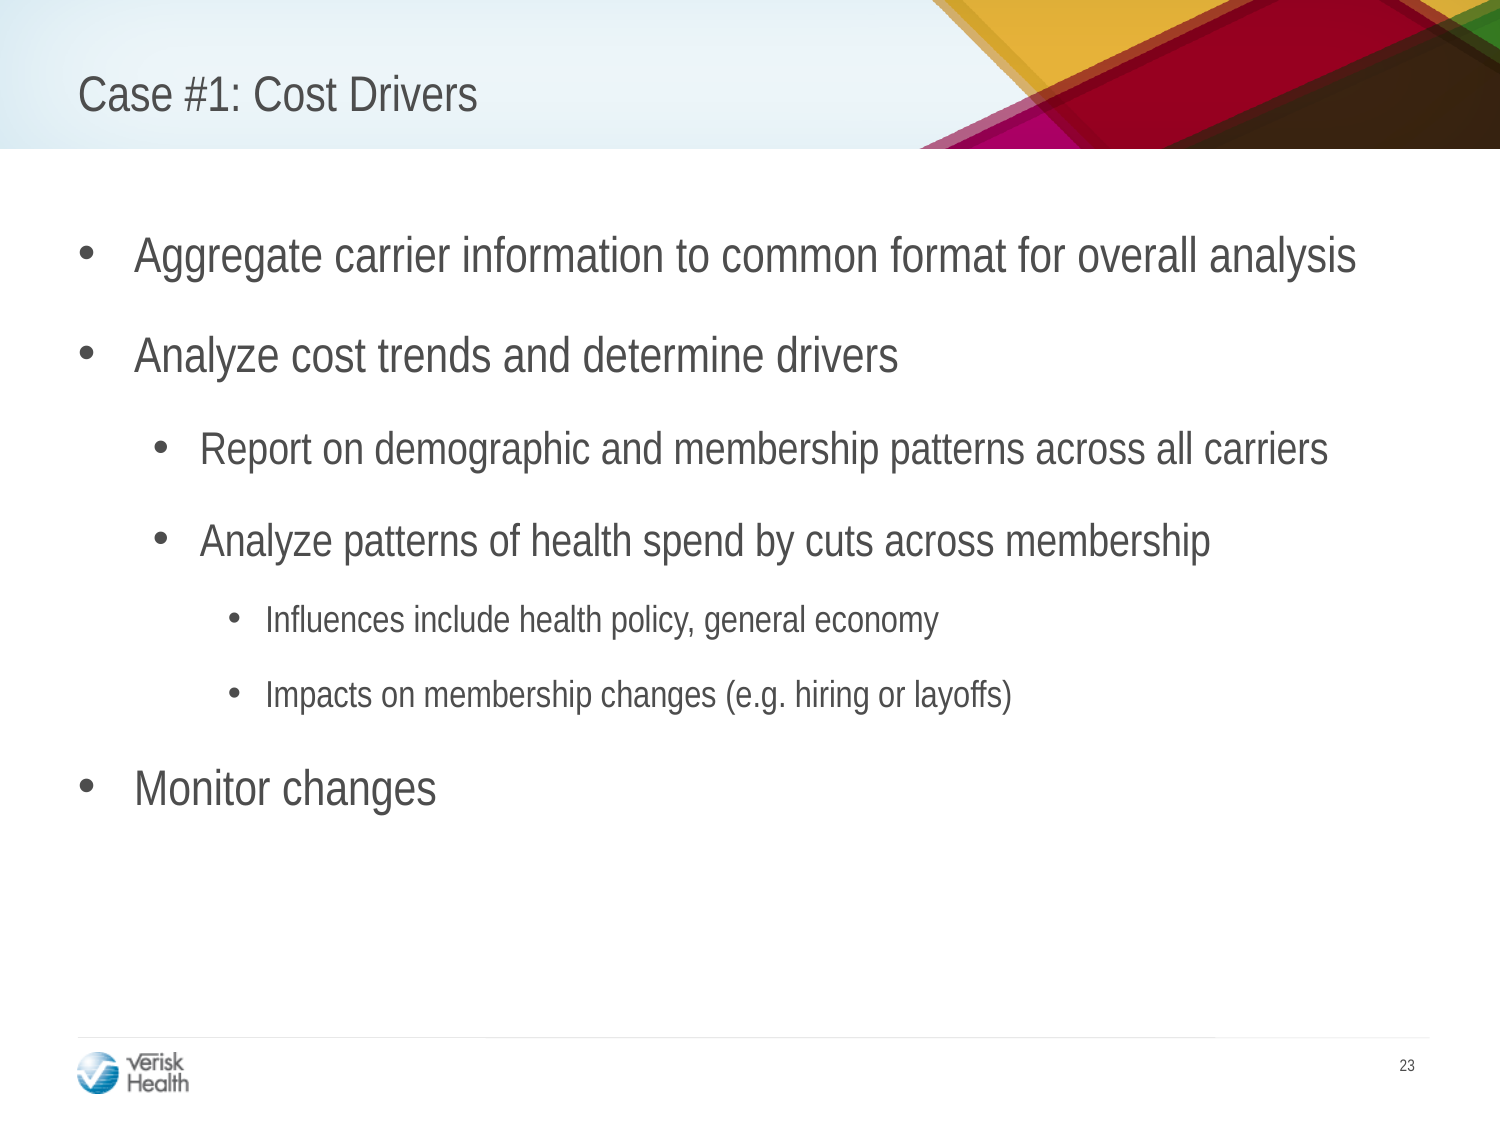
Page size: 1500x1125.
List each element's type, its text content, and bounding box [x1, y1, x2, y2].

list Aggregate carrier information to common format for overall analysis Analyze cost trends and determine drivers Report on demographic and membership patterns across all carriers Analyze patterns of health spend by cuts across membership Influences include health policy, general economy Impacts on membership changes (e.g. hiring or layoffs) Monitor changes [77, 191, 1430, 995]
picture [77, 1052, 189, 1094]
title Case #1: Cost Drivers [77, 44, 1030, 122]
picture [0, 0, 1500, 149]
